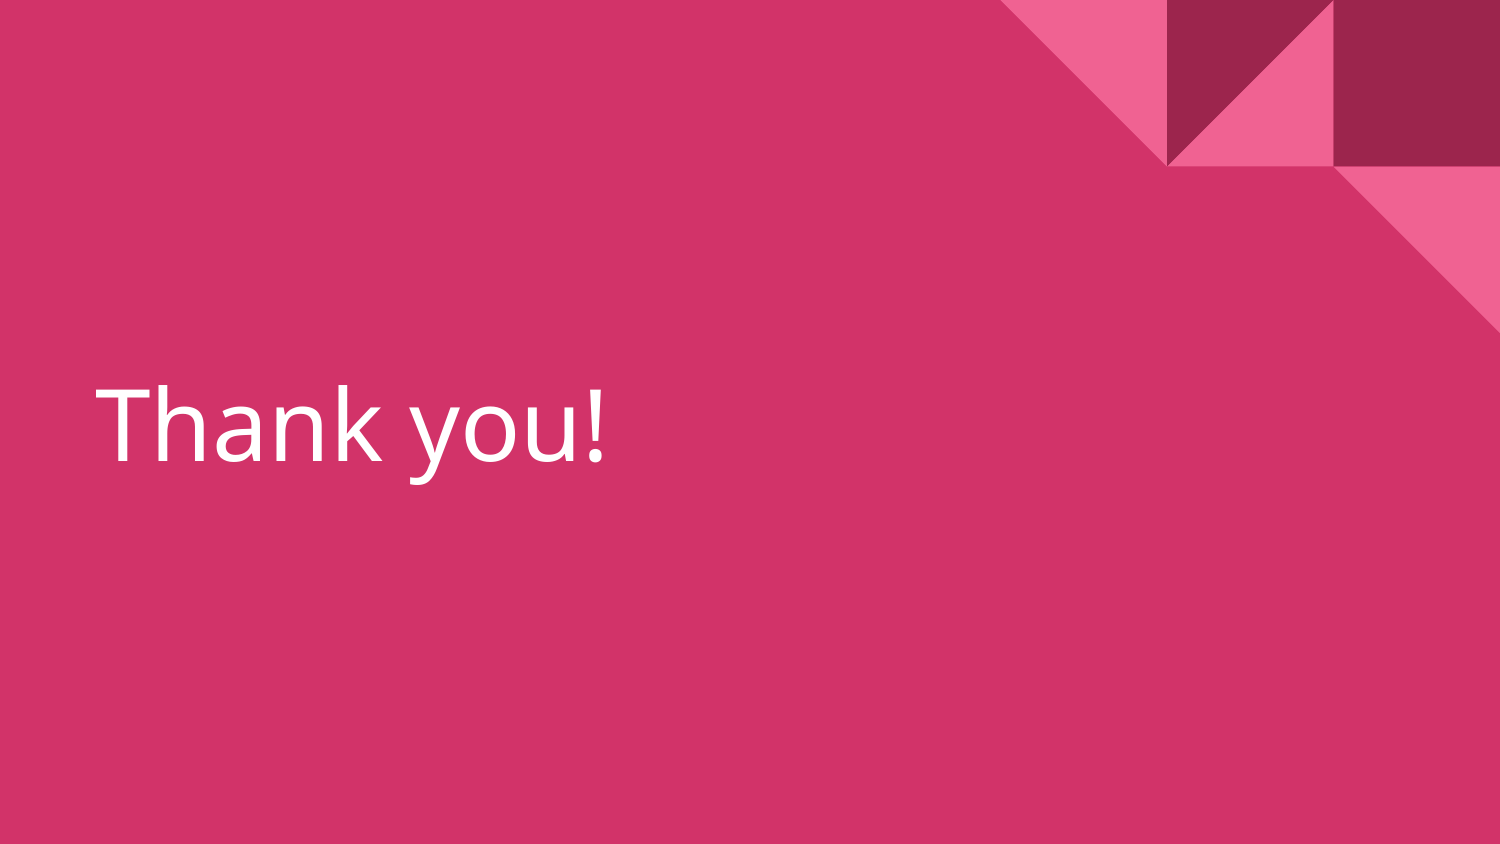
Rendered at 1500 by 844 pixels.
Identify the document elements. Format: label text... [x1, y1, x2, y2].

title Thank you! [80, 86, 1003, 758]
